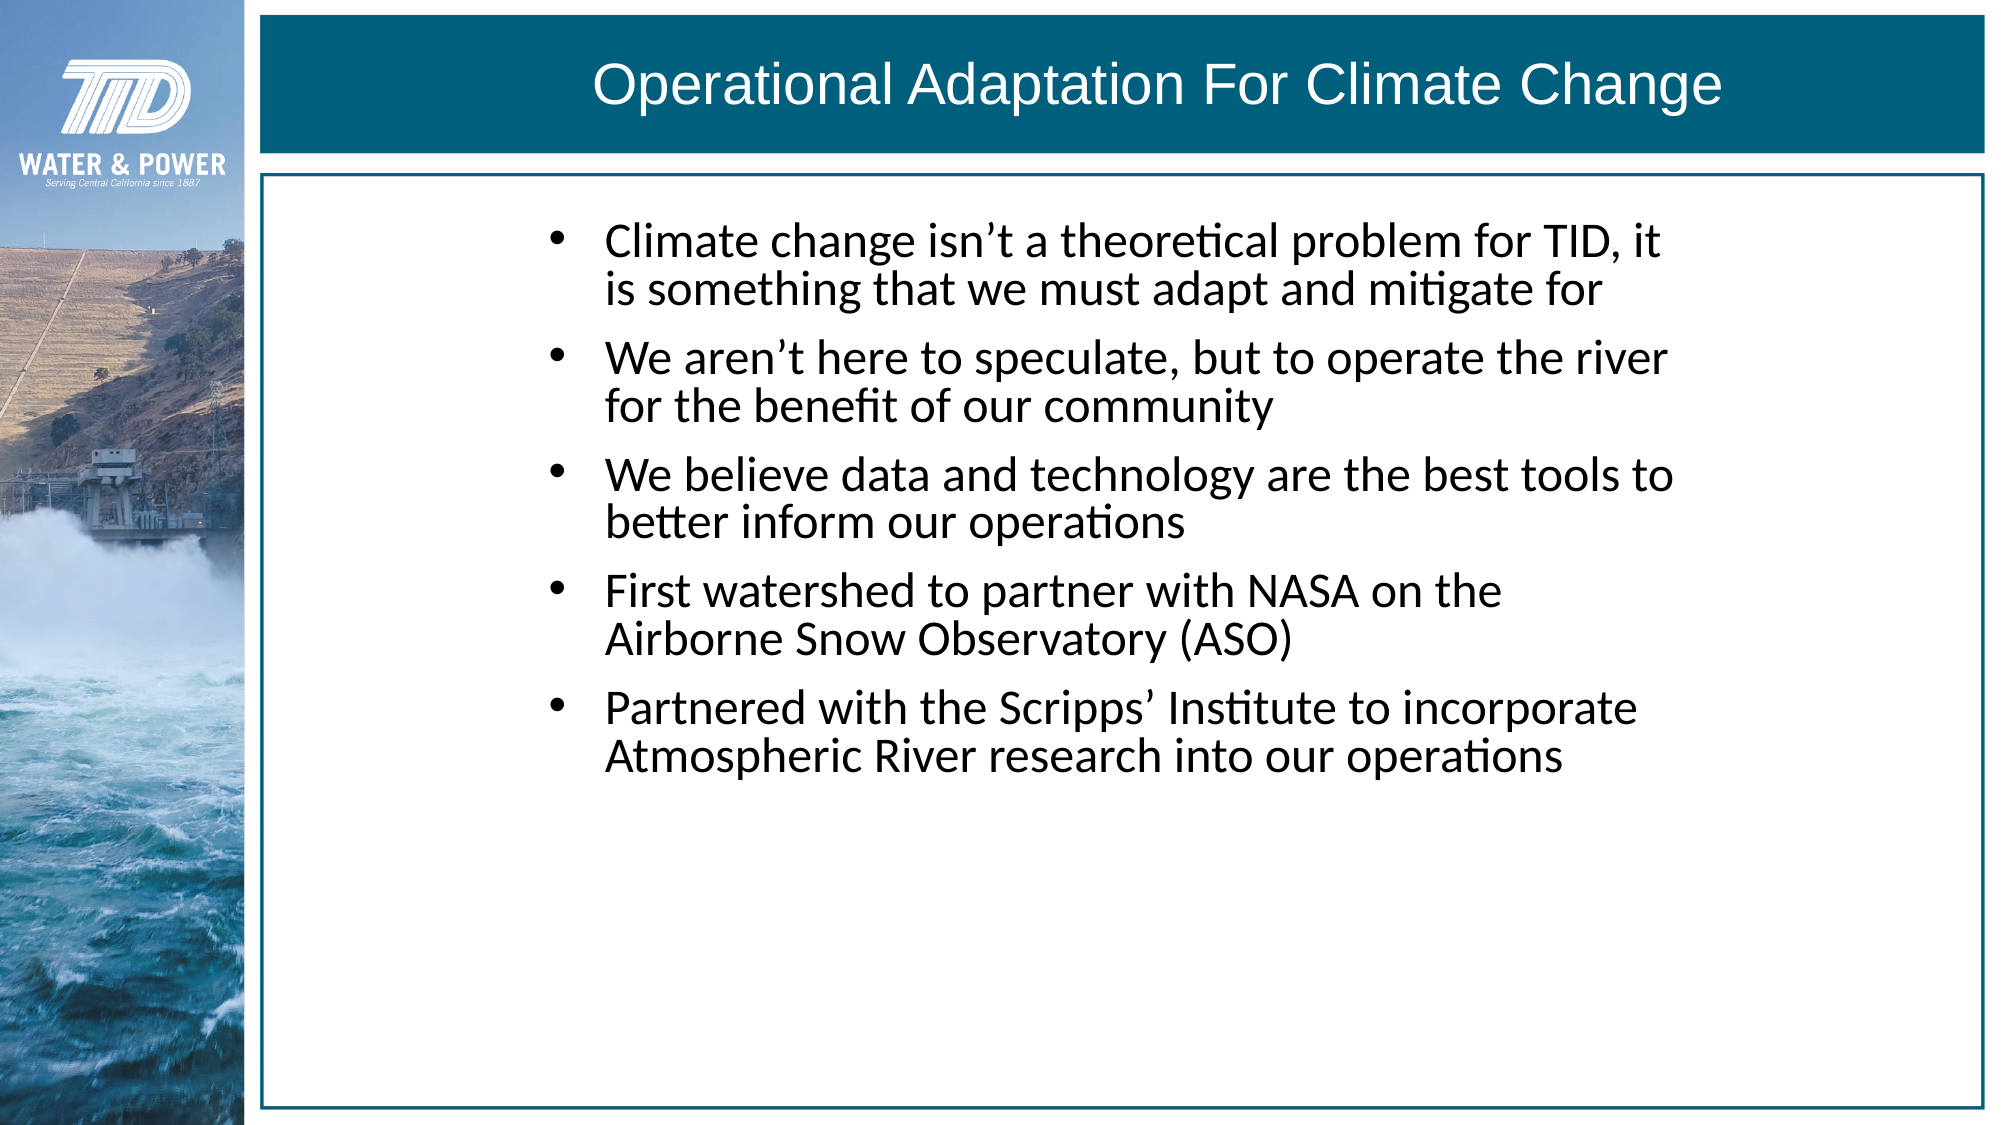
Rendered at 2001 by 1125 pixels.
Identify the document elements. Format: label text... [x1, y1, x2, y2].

text_box Climate change isn’t a theoretical problem for TID, it is something that we must adapt and mitigate for We aren’t here to speculate, but to operate the river for the benefit of our community We believe data and technology are the best tools to better inform our operations First watershed to partner with NASA on the Airborne Snow Observatory (ASO) Partnered with the Scripps’ Institute to incorporate Atmospheric River research into our operations [533, 211, 1706, 1010]
picture [0, 0, 2000, 1125]
title Operational Adaptation For Climate Change [347, 18, 1971, 155]
